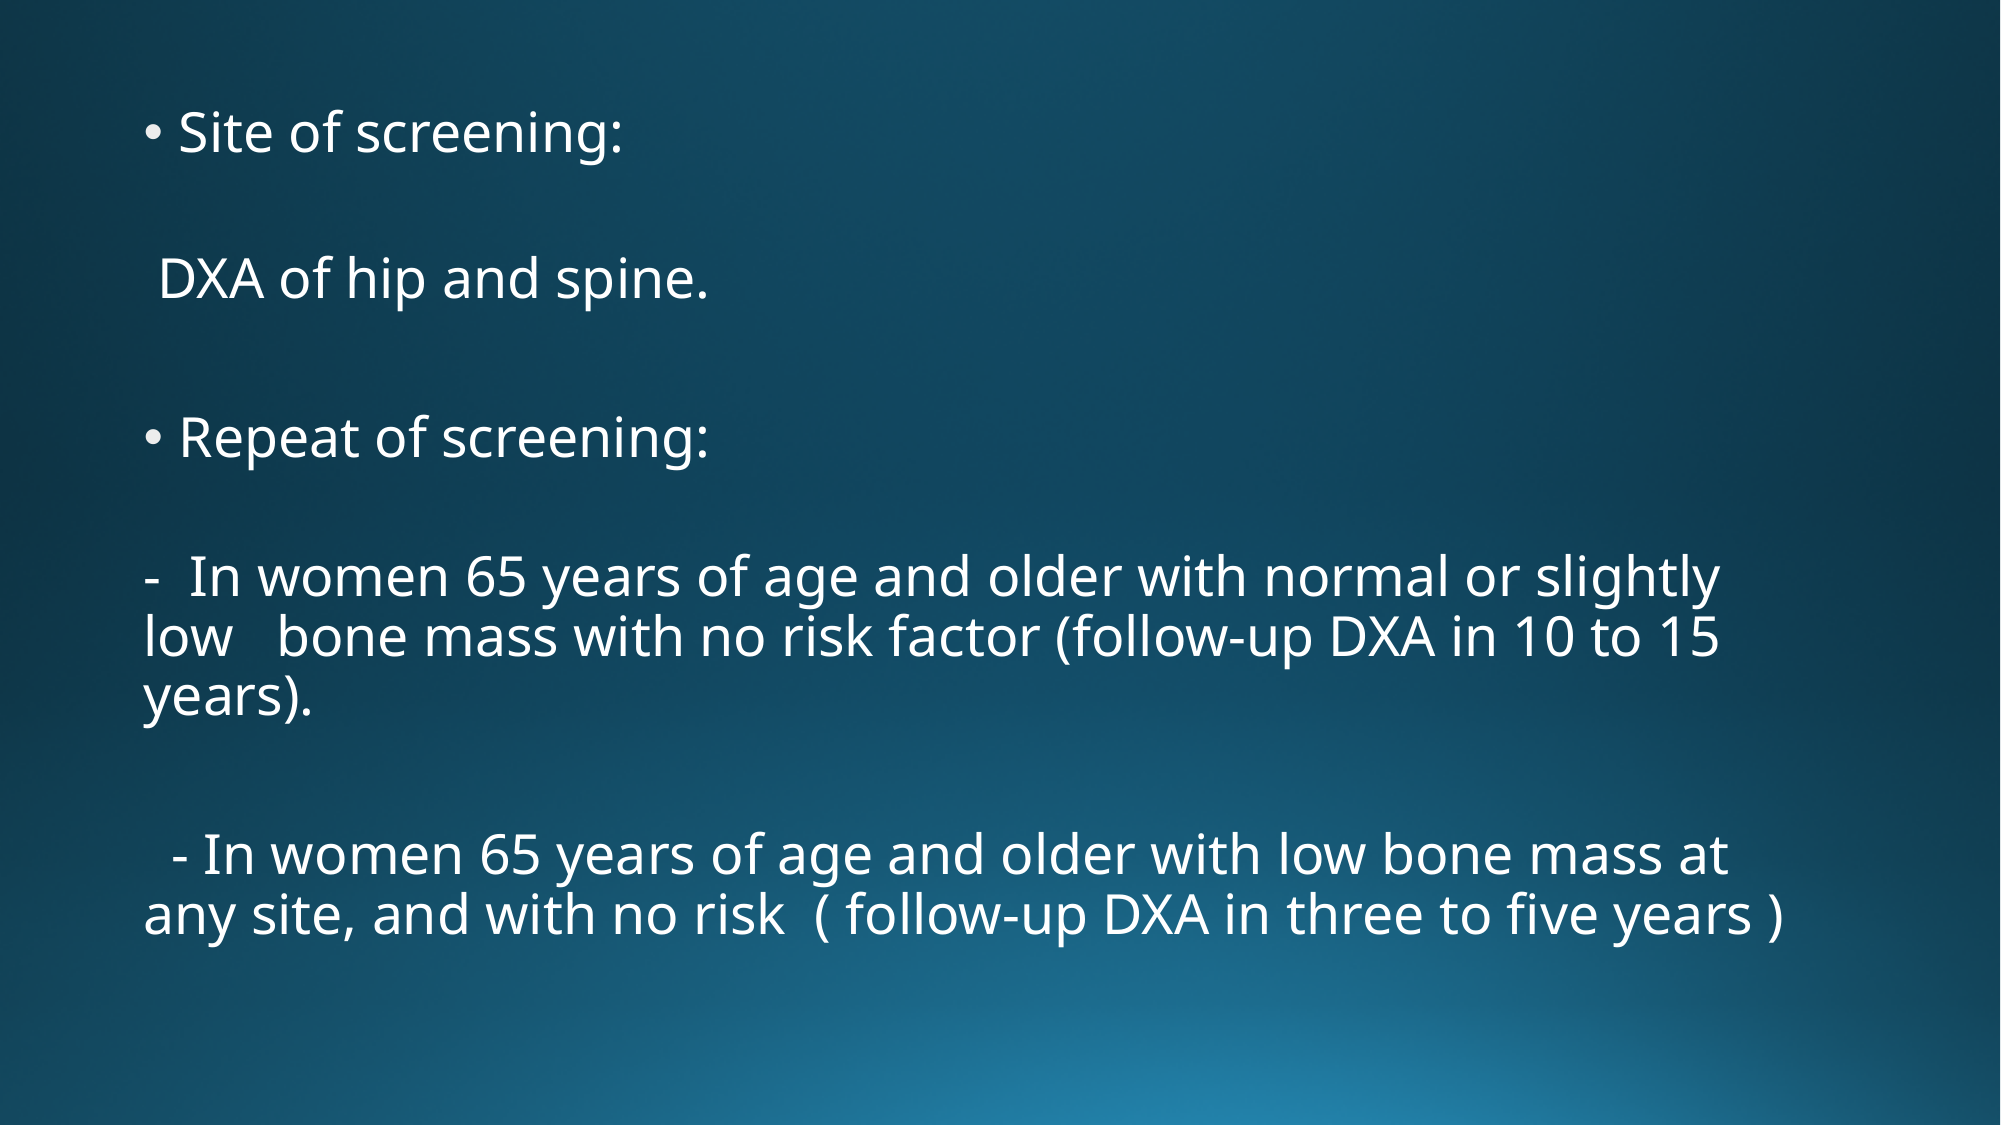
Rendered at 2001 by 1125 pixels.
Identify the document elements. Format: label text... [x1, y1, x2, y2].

picture [0, 0, 2001, 1125]
list Site of screening: DXA of hip and spine. Repeat of screening: - In women 65 years of age and older with normal or slightly low bone mass with no risk factor (follow-up DXA in 10 to 15 years). - In women 65 years of age and older with low bone mass at any site, and with no risk ( follow-up DXA in three to five years ) [128, 97, 1808, 1000]
